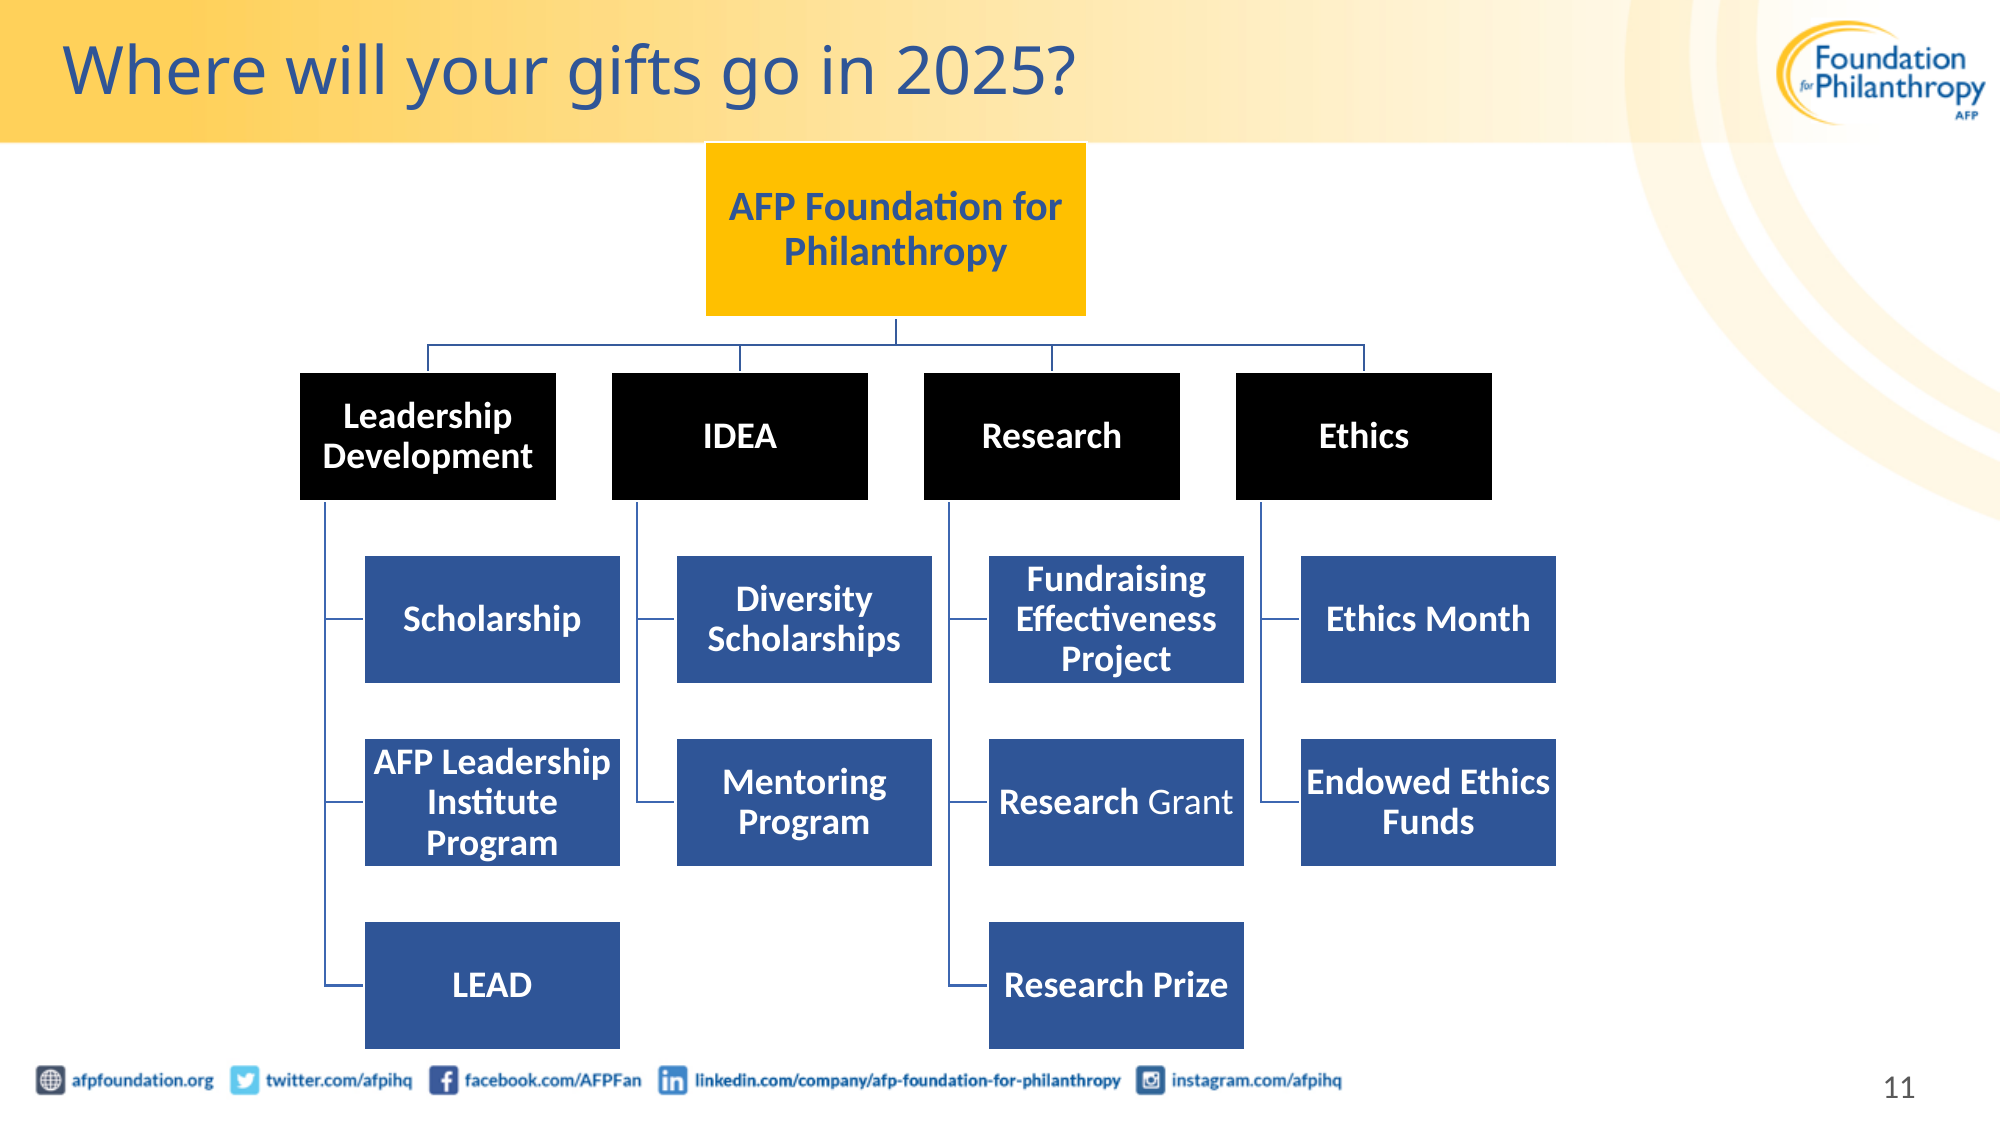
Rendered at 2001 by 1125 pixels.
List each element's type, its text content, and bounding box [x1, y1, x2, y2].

picture [0, 0, 2000, 1125]
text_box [115, 142, 1741, 1050]
title Where will your gifts go in 2025? [47, 42, 1590, 103]
